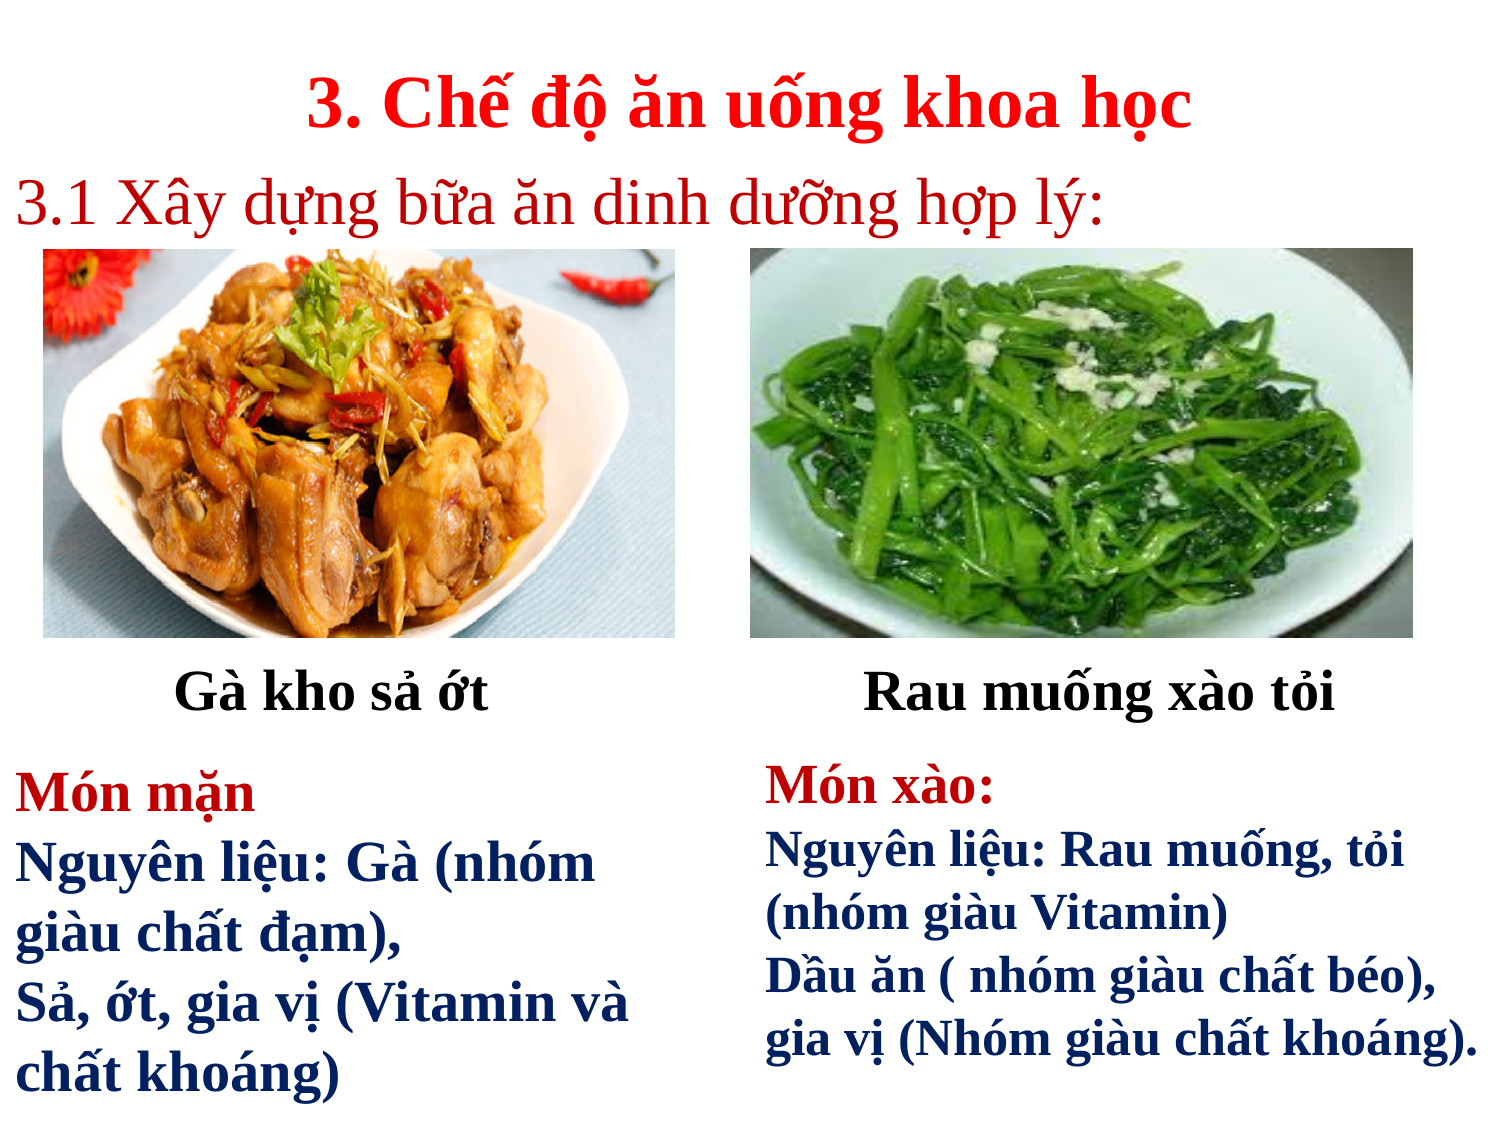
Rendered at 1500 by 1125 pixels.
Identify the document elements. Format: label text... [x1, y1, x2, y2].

text_box Rau muống xào tỏi [837, 646, 1363, 712]
text_box Món xào: Nguyên liệu: Rau muống, tỏi (nhóm giàu Vitamin) Dầu ăn ( nhóm giàu chất béo), gia vị (Nhóm giàu chất khoáng). [749, 712, 1500, 1100]
text_box Gà kho sả ớt [125, 647, 538, 730]
title 3. Chế độ ăn uống khoa học [75, 45, 1425, 149]
list 3.1 Xây dựng bữa ăn dinh dưỡng hợp lý: [0, 149, 1500, 1125]
text_box Món mặn Nguyên liệu: Gà (nhóm giàu chất đạm), Sả, ớt, gia vị (Vitamin và chất khoáng) [0, 730, 675, 1125]
picture [749, 248, 1413, 638]
picture [42, 249, 676, 638]
